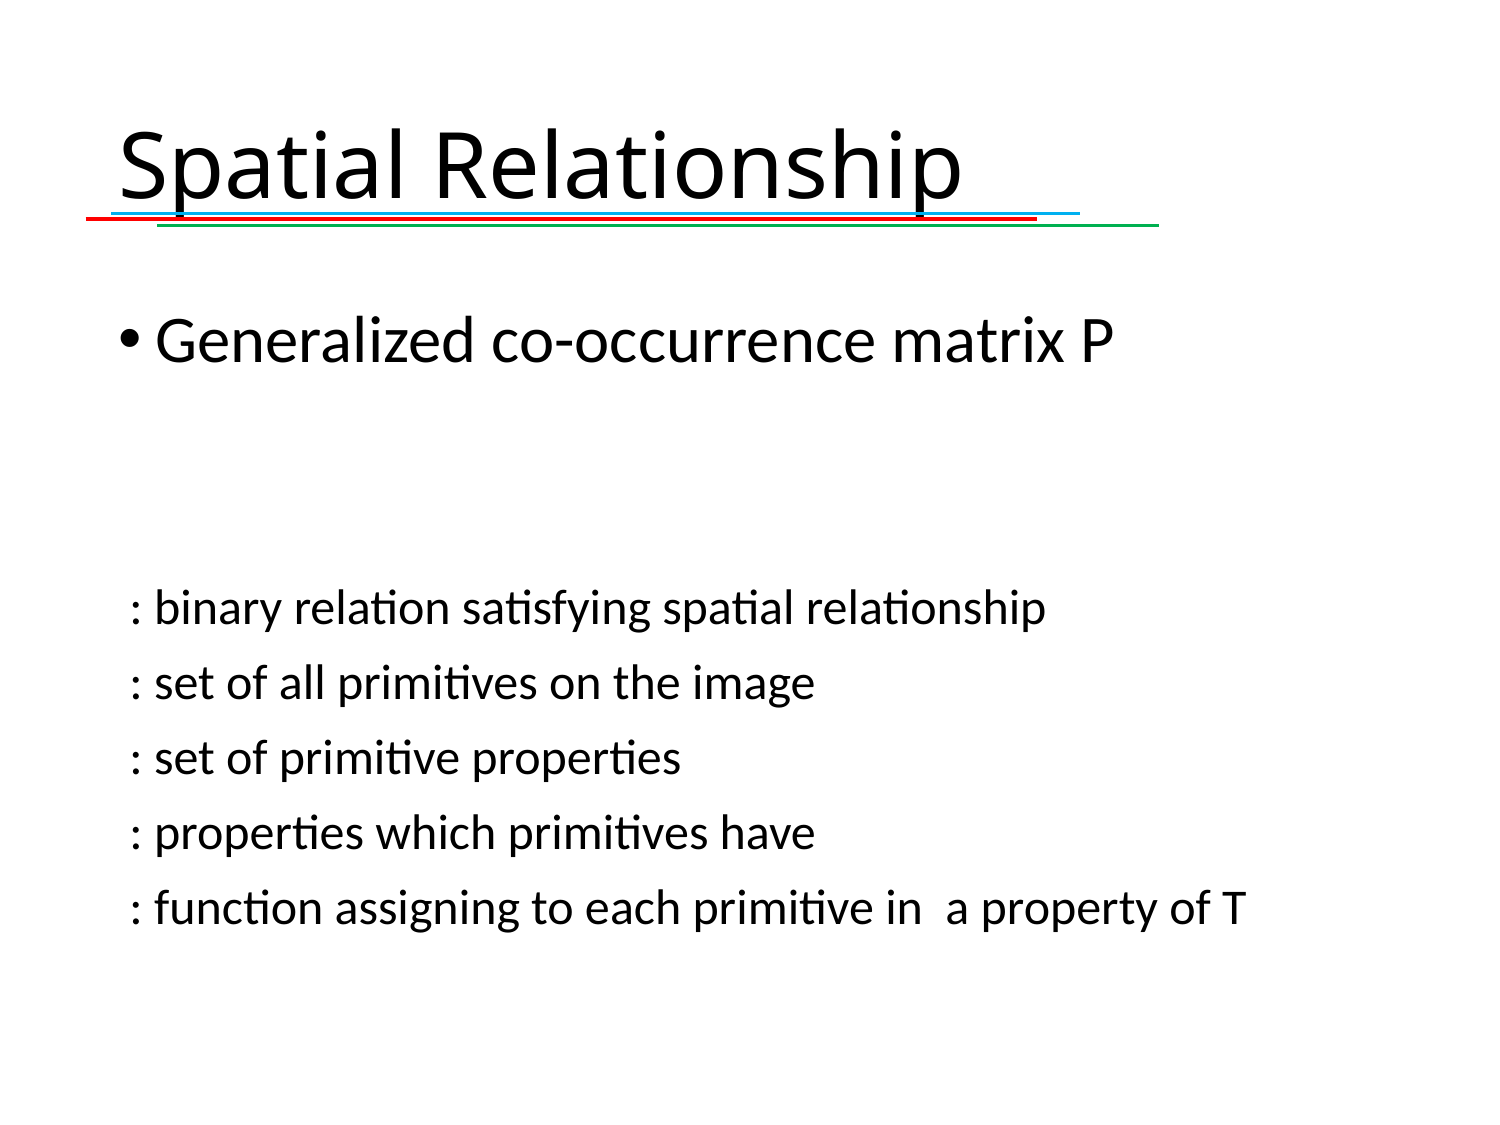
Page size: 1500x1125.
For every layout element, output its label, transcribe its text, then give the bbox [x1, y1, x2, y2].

title Spatial Relationship [103, 59, 1416, 278]
